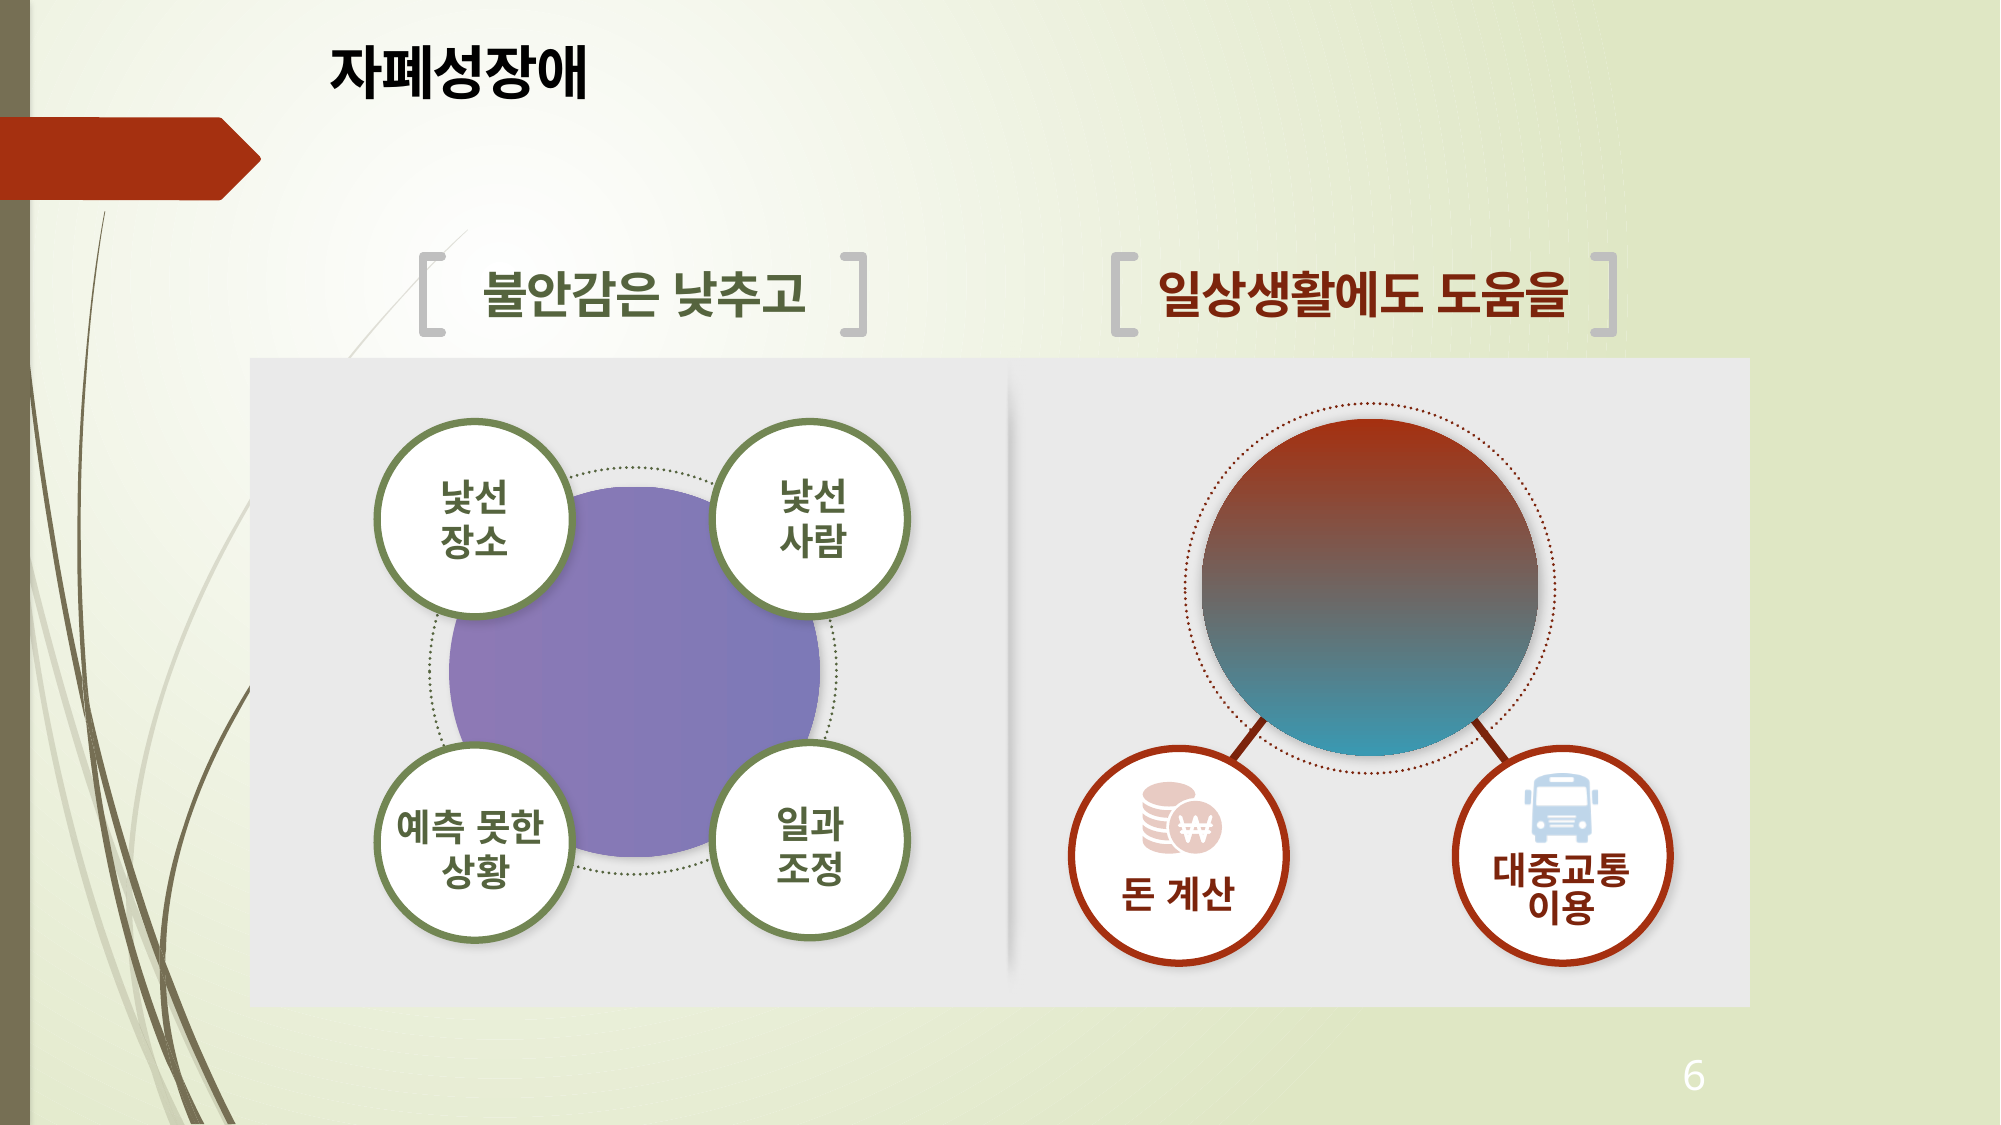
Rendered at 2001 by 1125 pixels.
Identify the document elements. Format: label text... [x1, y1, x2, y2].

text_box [375, 421, 908, 941]
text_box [1071, 403, 1671, 964]
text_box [383, 256, 906, 333]
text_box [1115, 256, 1614, 333]
text_box 자폐성장애 [314, 28, 606, 114]
slide_number 6 [1383, 1047, 1722, 1108]
picture [676, 333, 1071, 1007]
text_box [249, 356, 1751, 1009]
